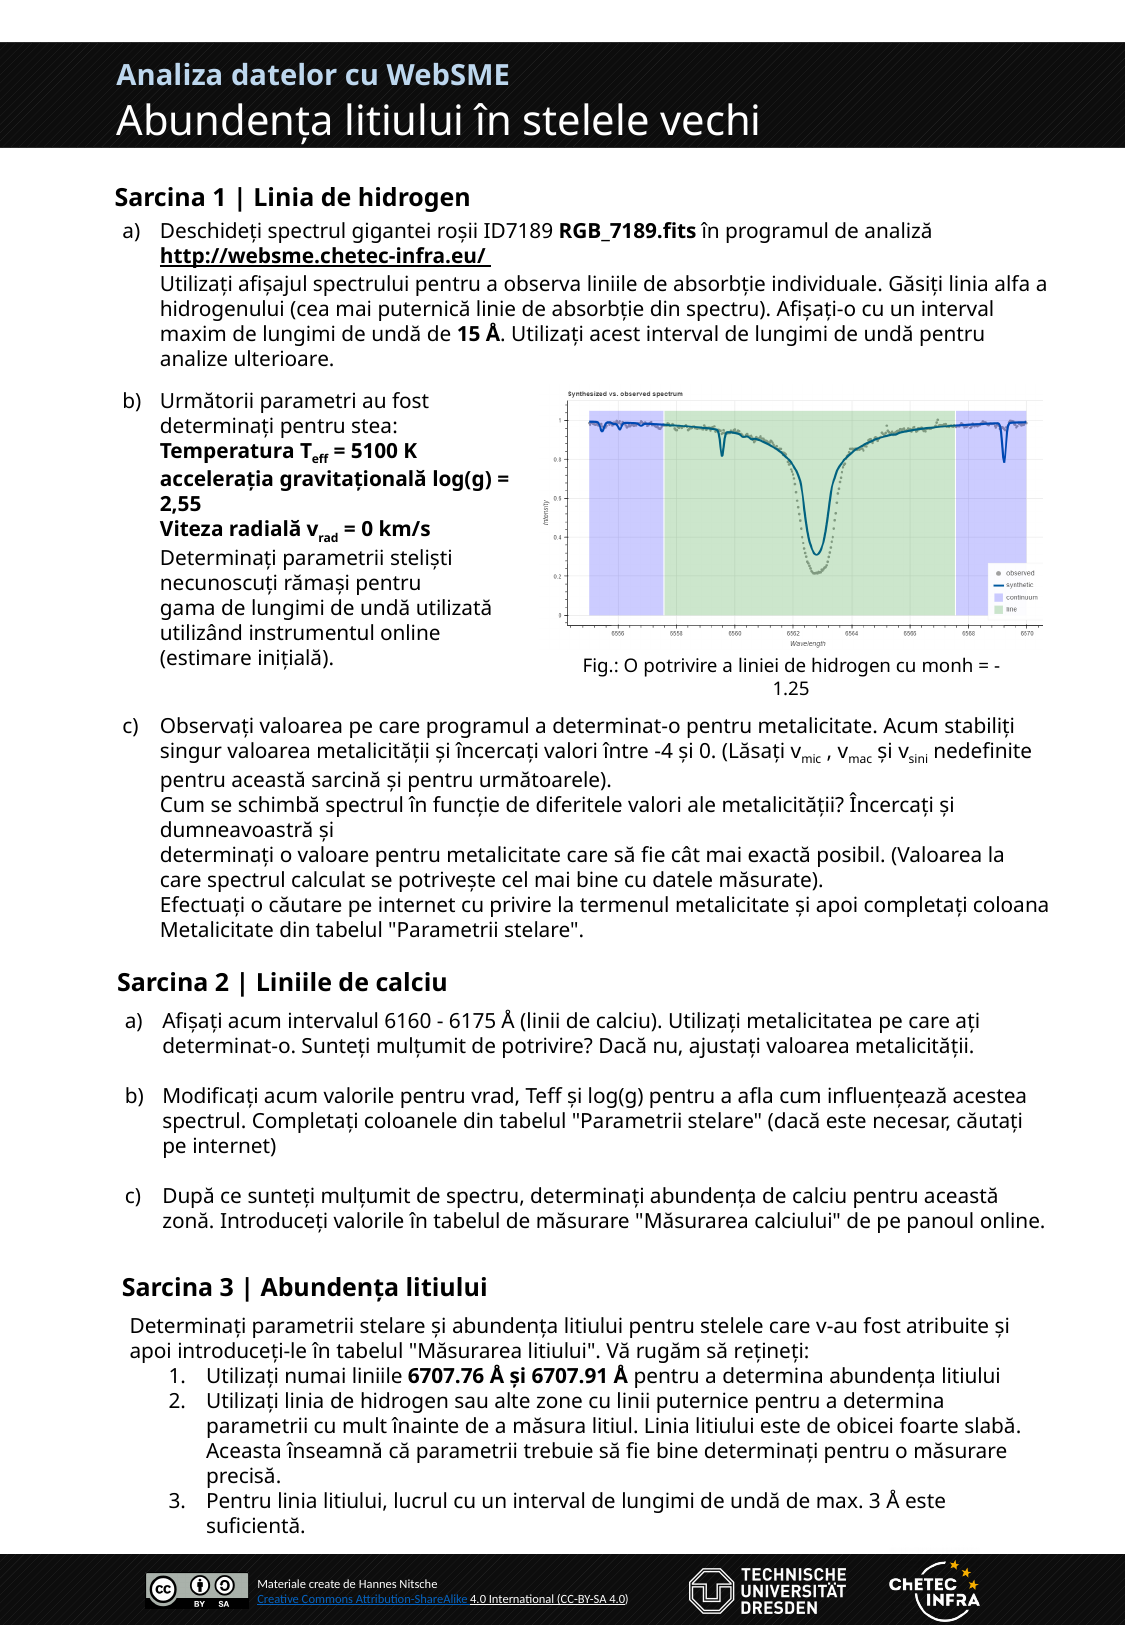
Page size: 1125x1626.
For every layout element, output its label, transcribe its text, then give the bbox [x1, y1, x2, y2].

text_box Sarcina 1 | Linia de hidrogen [99, 174, 988, 219]
text_box Fig.: O potrivire a liniei de hidrogen cu monh = -1.25 [550, 650, 1032, 705]
text_box Analiza datelor cu WebSME [101, 52, 1048, 99]
title Abundența litiului în stelele vechi [101, 99, 1048, 152]
text_box Observați valoarea pe care programul a determinat-o pentru metalicitate. Acum stabiliți singur valoarea metalicității și încercați valori între -4 și 0. (Lăsați vmic , vmac și vsini nedefinite pentru această sarcină și pentru următoarele). Cum se schimbă spectrul în funcție de diferitele valori ale metalicității? Încercați și dumneavoastră și determinați o valoare pentru metalicitate care să fie cât mai exactă posibil. (Valoarea la care spectrul calculat se potrivește cel mai bine cu datele măsurate). Efectuați o căutare pe internet cu privire la termenul metalicitate și apoi completați coloana Metalicitate din tabelul "Parametrii stelare". [101, 705, 1066, 967]
text_box Determinați parametrii stelare și abundența litiului pentru stelele care v-au fost atribuite și apoi introduceți-le în tabelul "Măsurarea litiului". Vă rugăm să rețineți: Utilizați numai liniile 6707.76 Å și 6707.91 Å pentru a determina abundența litiului Utilizați linia de hidrogen sau alte zone cu linii puternice pentru a determina parametrii cu mult înainte de a măsura litiul. Linia litiului este de obicei foarte slabă. Aceasta înseamnă că parametrii trebuie să fie bine determinați pentru o măsurare precisă. Pentru linia litiului, lucrul cu un interval de lungimi de undă de max. 3 Å este suficientă. [108, 1305, 1066, 1545]
picture [888, 1545, 980, 1625]
text_box Sarcina 2 | Liniile de calciu [102, 967, 990, 1005]
picture [145, 1572, 249, 1609]
text_box Afișați acum intervalul 6160 - 6175 Å (linii de calciu). Utilizați metalicitatea pe care ați determinat-o. Sunteți mulțumit de potrivire? Dacă nu, ajustați valoarea metalicității. Modificați acum valorile pentru vrad, Teff și log(g) pentru a afla cum influențează acestea spectrul. Completați coloanele din tabelul "Parametrii stelare" (dacă este necesar, căutați pe internet) După ce sunteți mulțumit de spectru, determinați abundența de calciu pentru această zonă. Introduceți valorile în tabelul de măsurare "Măsurarea calciului" de pe panoul online. [103, 1000, 1066, 1241]
text_box Materiale create de Hannes Nitsche Creative Commons Attribution-ShareAlike 4.0 International (CC-BY-SA 4.0) [242, 1557, 652, 1624]
text_box Sarcina 3 | Abundența litiului [107, 1264, 995, 1309]
picture [689, 1568, 846, 1614]
picture [539, 384, 1043, 650]
text_box Deschideți spectrul gigantei roșii ID7189 RGB_7189.fits în programul de analiză http://websme.chetec-infra.eu/ Utilizați afișajul spectrului pentru a observa liniile de absorbție individuale. Găsiți linia alfa a hidrogenului (cea mai puternică linie de absorbție din spectru). Afișați-o cu un interval maxim de lungimi de undă de 15 Å. Utilizați acest interval de lungimi de undă pentru analize ulterioare. [101, 210, 1066, 378]
text_box Următorii parametri au fost determinați pentru stea: Temperatura Teff = 5100 K accelerația gravitațională log(g) = 2,55 Viteza radială vrad = 0 km/s Determinați parametrii steliști necunoscuți rămași pentru gama de lungimi de undă utilizată utilizând instrumentul online (estimare inițială). [101, 380, 540, 677]
